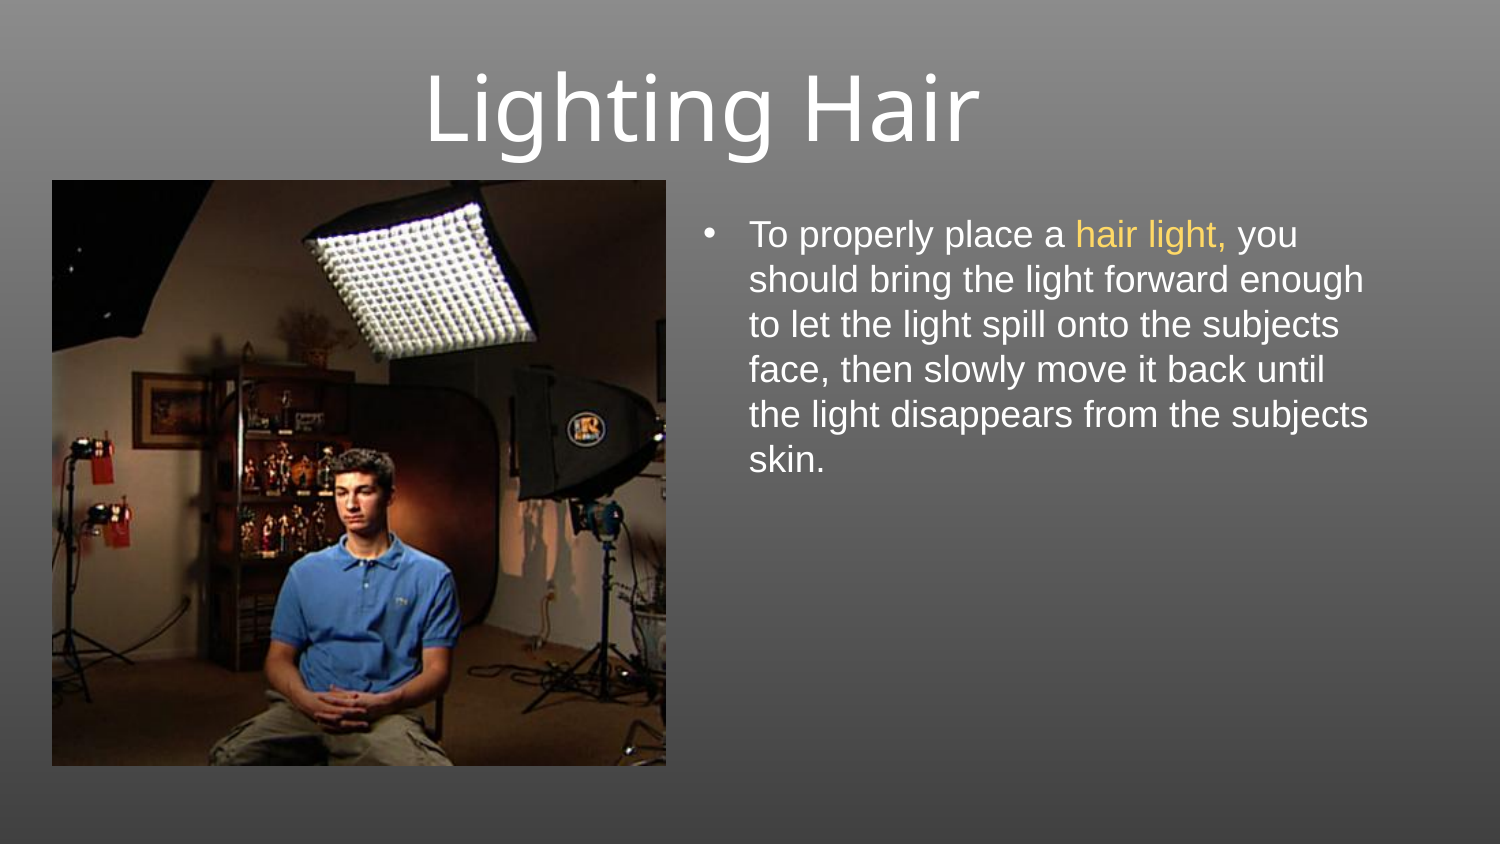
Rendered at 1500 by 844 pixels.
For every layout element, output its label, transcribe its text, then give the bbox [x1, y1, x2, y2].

text_box Lighting Hair [191, 42, 1214, 164]
picture [52, 179, 666, 767]
text_box To properly place a hair light, you should bring the light forward enough to let the light spill onto the subjects face, then slowly move it back until the light disappears from the subjects skin. [677, 202, 1403, 559]
